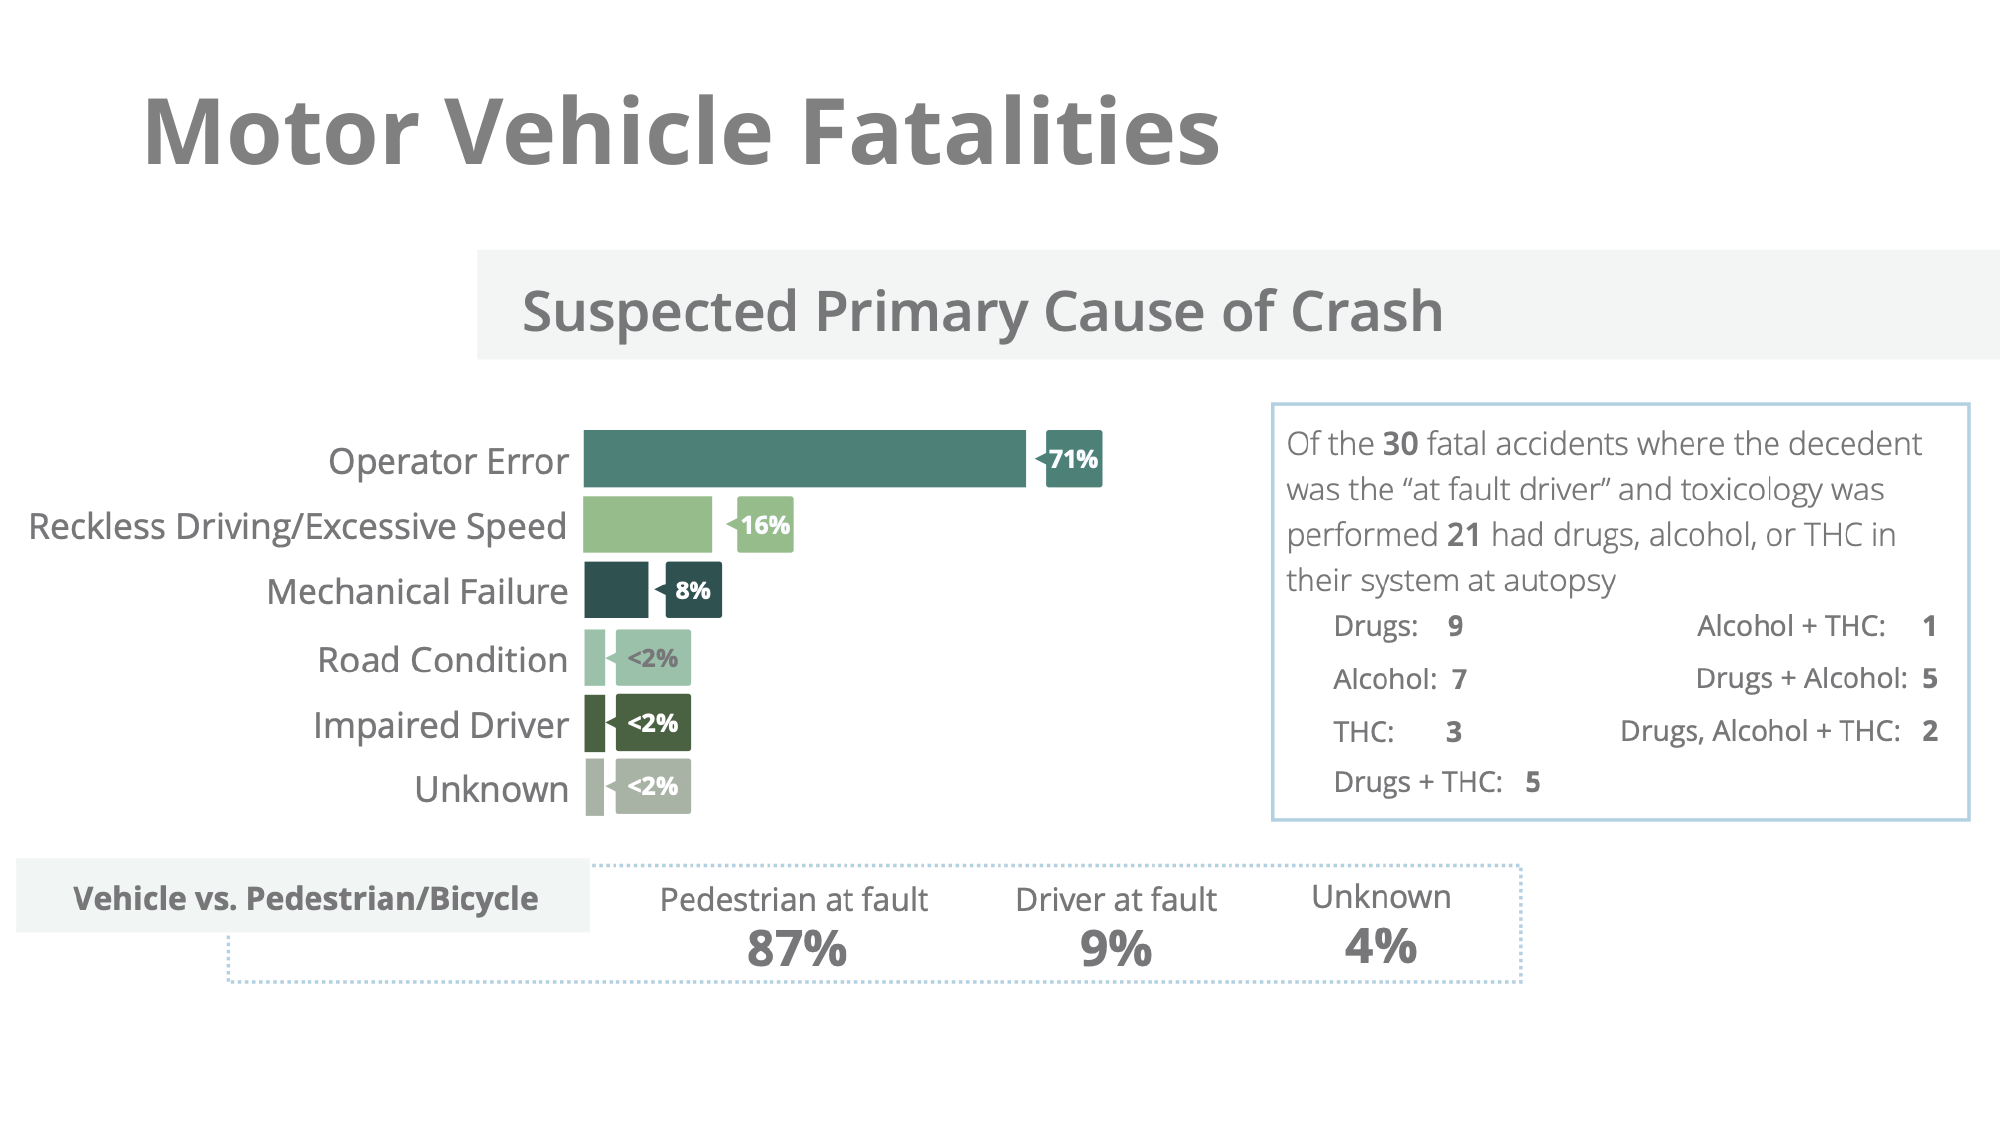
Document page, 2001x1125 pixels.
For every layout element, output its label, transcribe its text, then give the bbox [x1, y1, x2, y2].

picture [0, 241, 2000, 1014]
title Motor Vehicle Fatalities [125, 26, 1850, 241]
